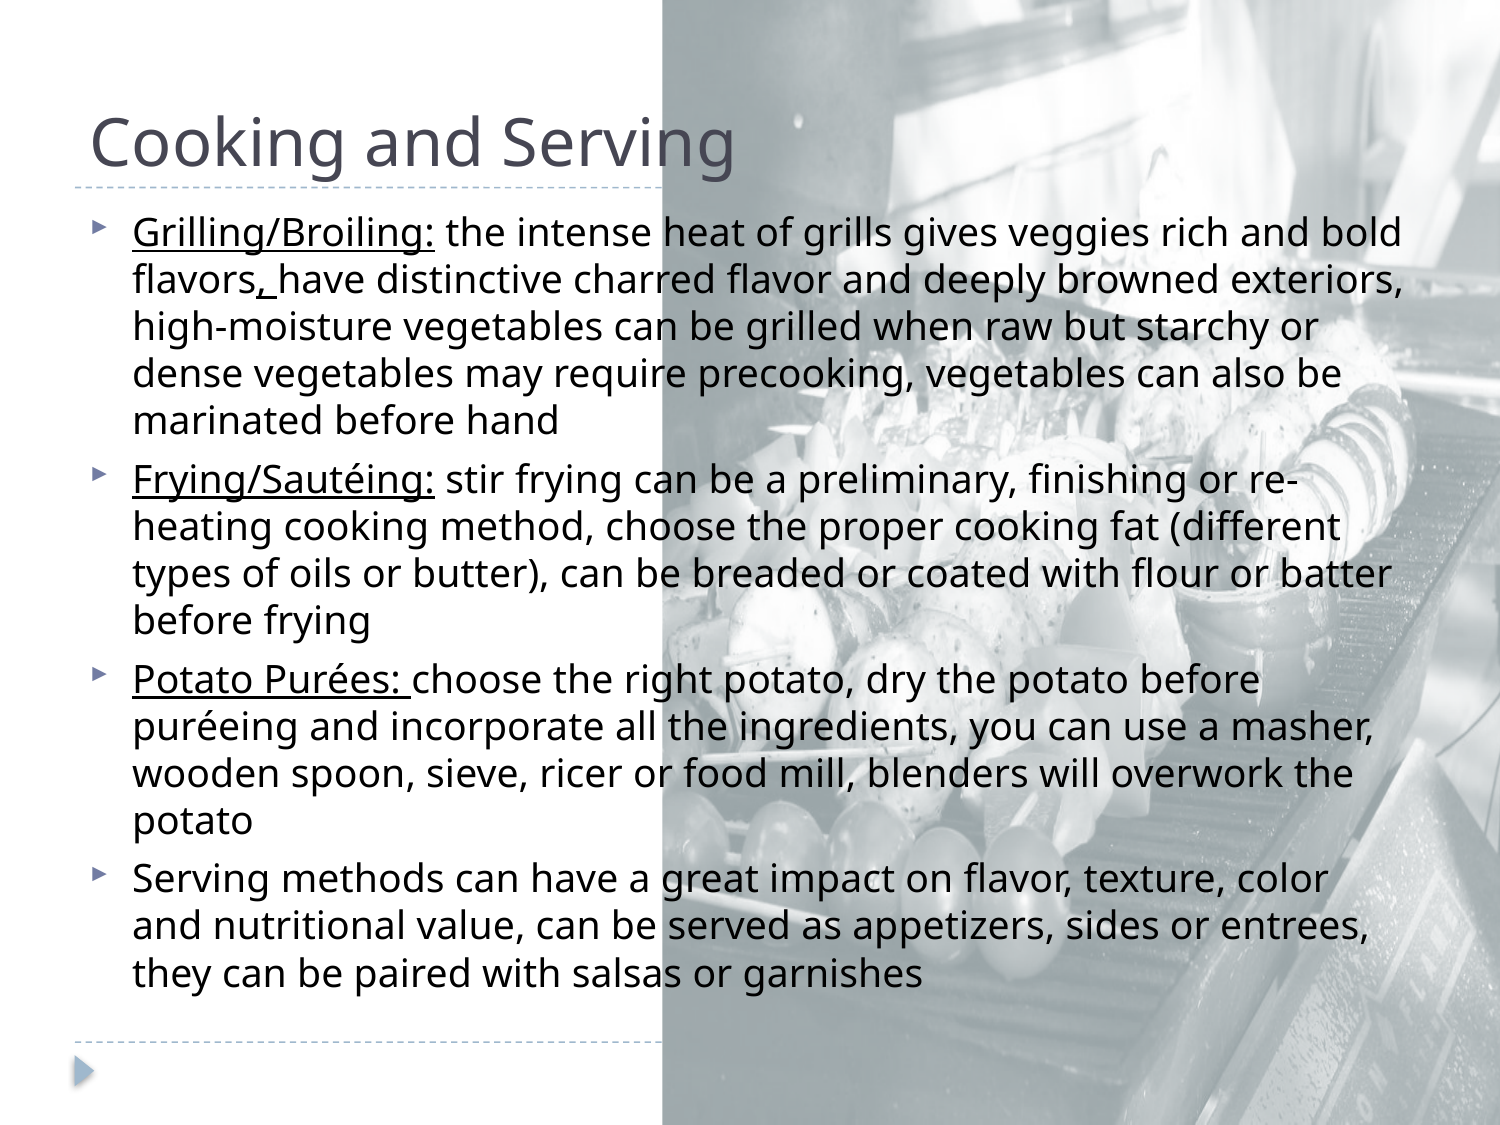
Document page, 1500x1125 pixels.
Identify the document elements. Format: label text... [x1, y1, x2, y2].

picture [662, 0, 1500, 1125]
list Grilling/Broiling: the intense heat of grills gives veggies rich and bold flavors, have distinctive charred flavor and deeply browned exteriors, high-moisture vegetables can be grilled when raw but starchy or dense vegetables may require precooking, vegetables can also be marinated before hand Frying/Sautéing: stir frying can be a preliminary, finishing or re-heating cooking method, choose the proper cooking fat (different types of oils or butter), can be breaded or coated with flour or batter before frying Potato Purées: choose the right potato, dry the potato before puréeing and incorporate all the ingredients, you can use a masher, wooden spoon, sieve, ricer or food mill, blenders will overwork the potato Serving methods can have a great impact on flavor, texture, color and nutritional value, can be served as appetizers, sides or entrees, they can be paired with salsas or garnishes [75, 200, 656, 1010]
title Cooking and Serving [75, 24, 656, 188]
